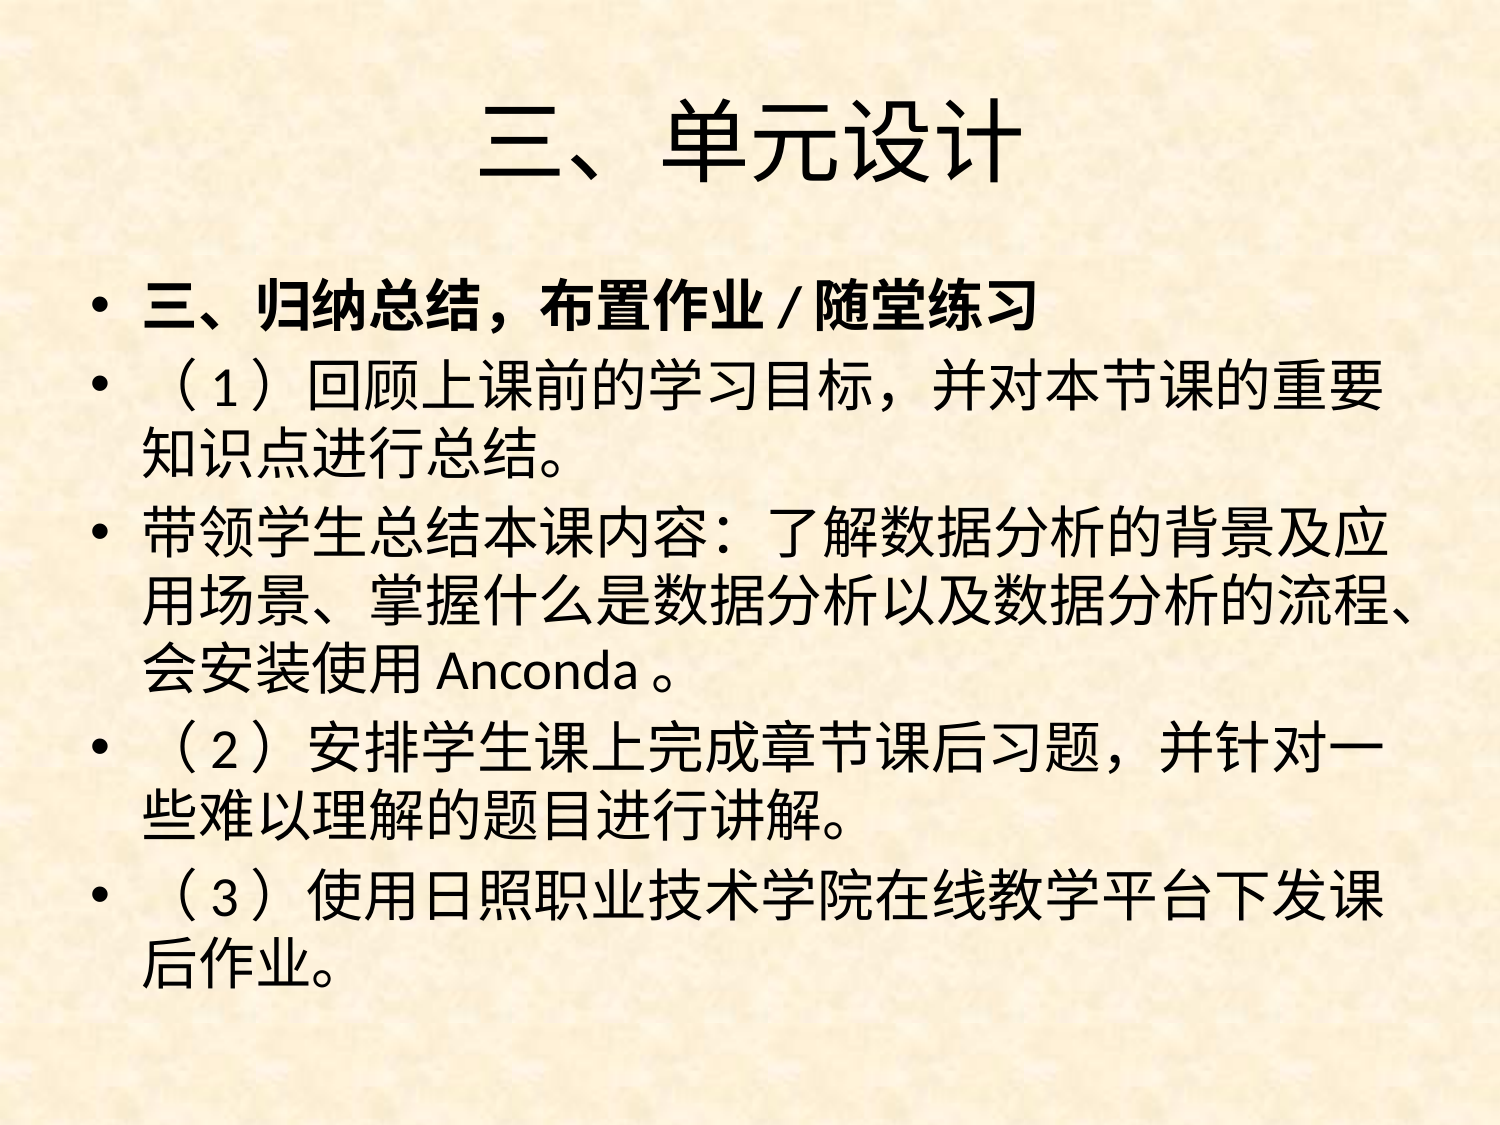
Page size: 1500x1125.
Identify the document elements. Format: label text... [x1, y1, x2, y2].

picture [0, 0, 1500, 1125]
title 三、单元设计 [75, 45, 1425, 233]
list 三、归纳总结，布置作业/随堂练习 （1）回顾上课前的学习目标，并对本节课的重要知识点进行总结。 带领学生总结本课内容：了解数据分析的背景及应用场景、掌握什么是数据分析以及数据分析的流程、会安装使用Anconda。 （2）安排学生课上完成章节课后习题，并针对一些难以理解的题目进行讲解。 （3）使用日照职业技术学院在线教学平台下发课后作业。 [75, 262, 1425, 1005]
